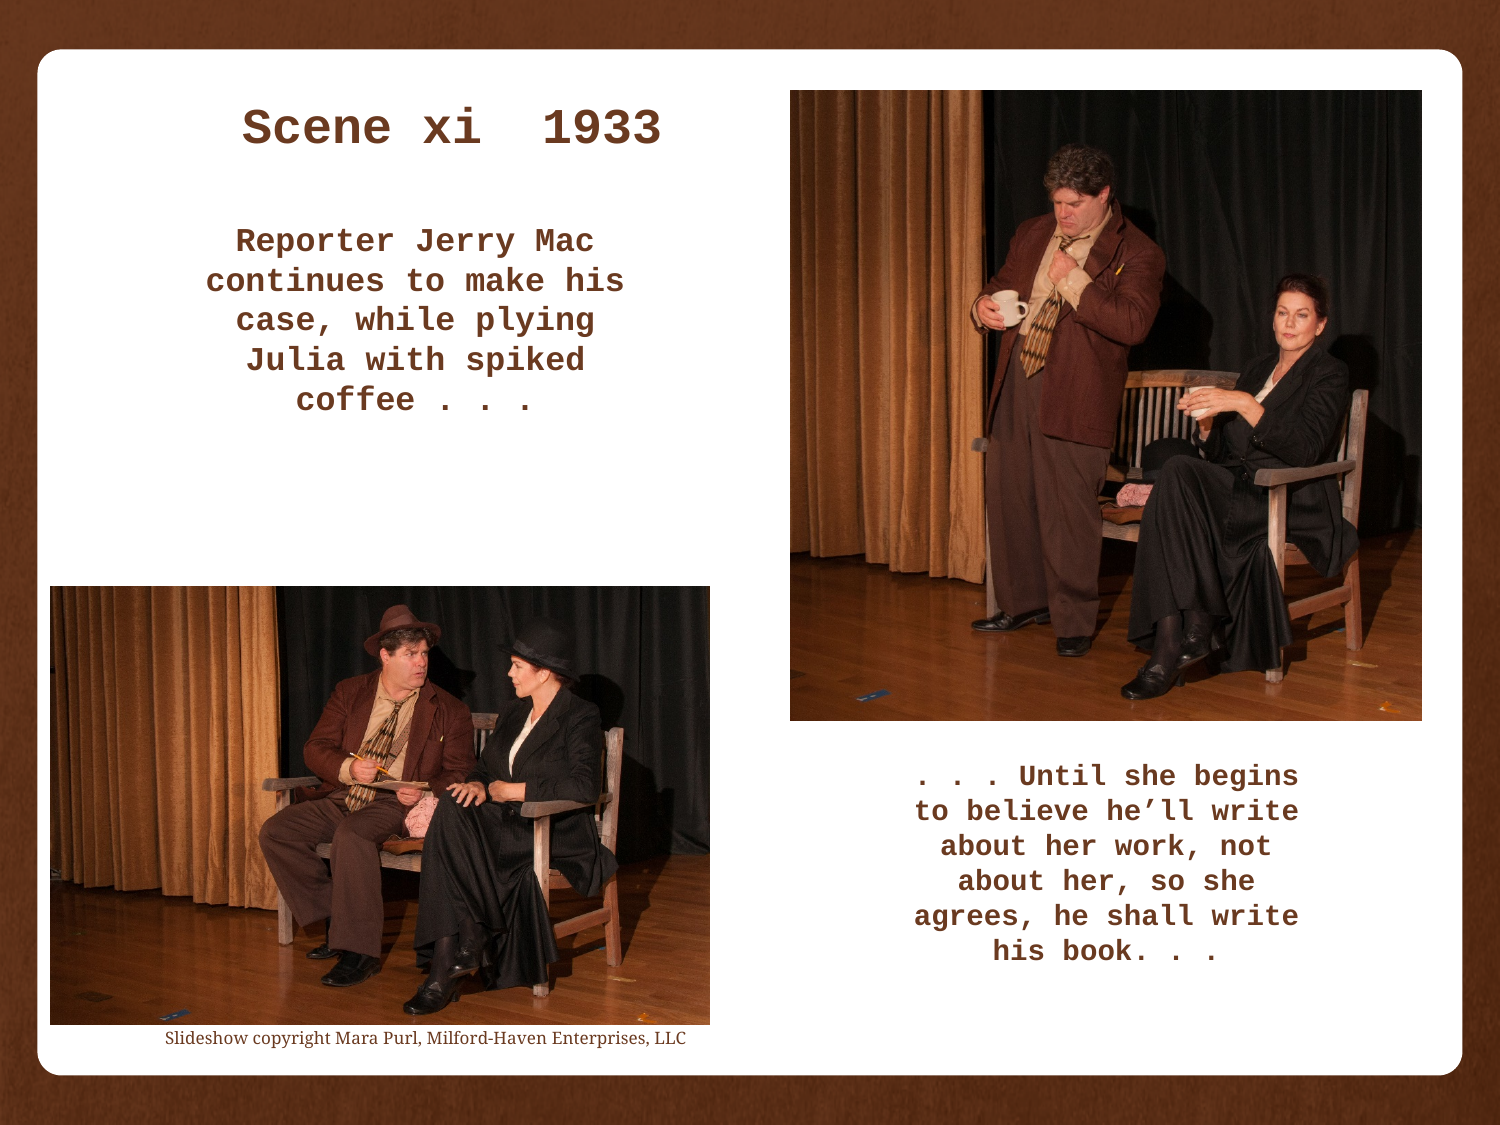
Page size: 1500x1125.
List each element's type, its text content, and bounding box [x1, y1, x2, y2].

text_box Reporter Jerry Mac continues to make his case, while plying Julia with spiked coffee . . . [173, 337, 658, 425]
text_box . . . Until she begins to believe he’ll write about her work, not about her, so she agrees, he shall write his book. . . [880, 748, 1333, 974]
picture [790, 90, 1422, 721]
footer Slideshow copyright Mara Purl, Milford-Haven Enterprises, LLC [150, 1012, 1063, 1063]
text_box Scene xi 1933 [224, 86, 710, 174]
picture [50, 586, 710, 1025]
